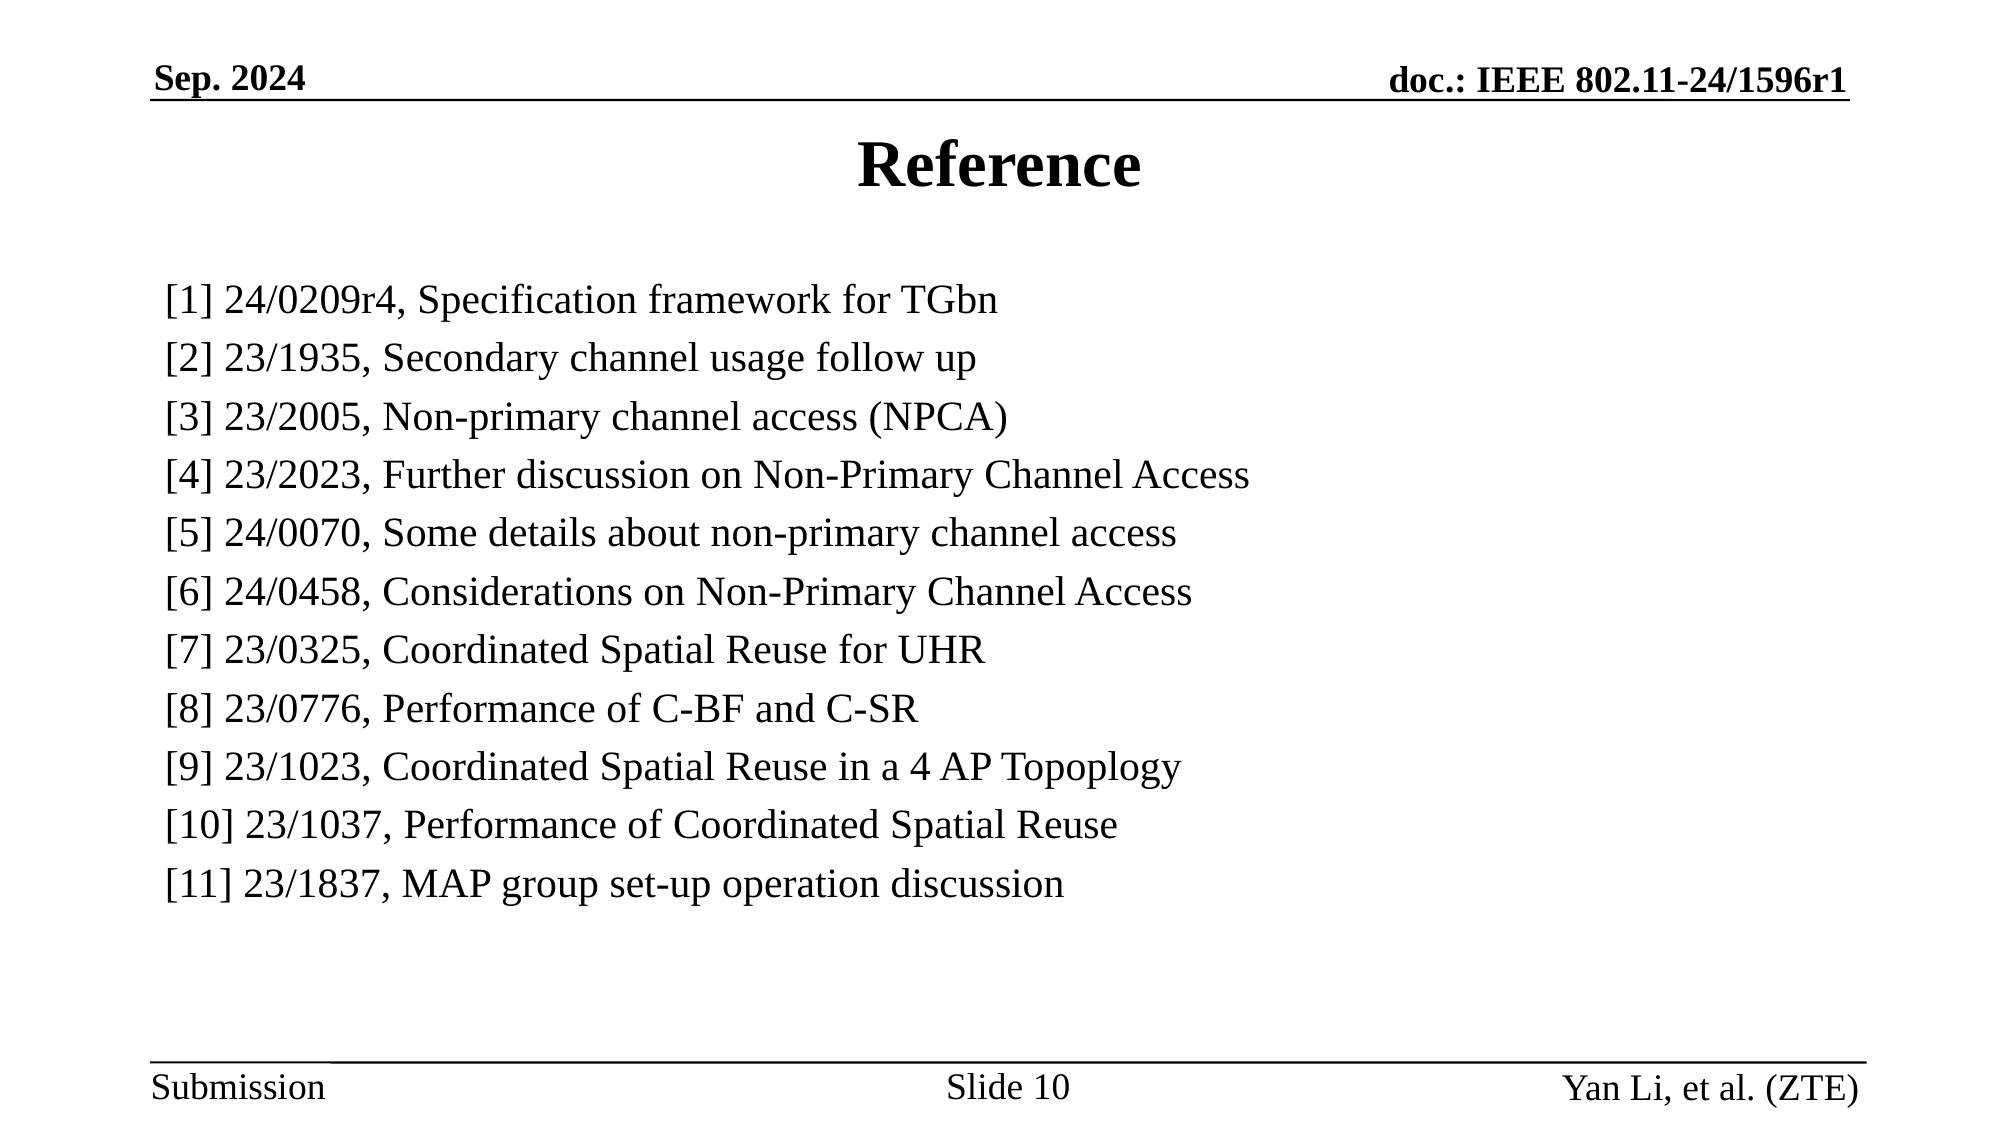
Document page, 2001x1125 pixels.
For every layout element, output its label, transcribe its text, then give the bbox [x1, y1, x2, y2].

footer Yan Li, et al. (ZTE) [1529, 1062, 1860, 1109]
title Reference [150, 112, 1850, 263]
slide_number Slide [942, 1061, 1075, 1108]
list [1] 24/0209r4, Specification framework for TGbn [2] 23/1935, Secondary channel usage follow up [3] 23/2005, Non-primary channel access (NPCA) [4] 23/2023, Further discussion on Non-Primary Channel Access [5] 24/0070, Some details about non-primary channel access [6] 24/0458, Considerations on Non-Primary Channel Access [7] 23/0325, Coordinated Spatial Reuse for UHR [8] 23/0776, Performance of C-BF and C-SR [9] 23/1023, Coordinated Spatial Reuse in a 4 AP Topoplogy [10] 23/1037, Performance of Coordinated Spatial Reuse [11] 23/1837, MAP group set-up operation discussion [150, 264, 1850, 1109]
